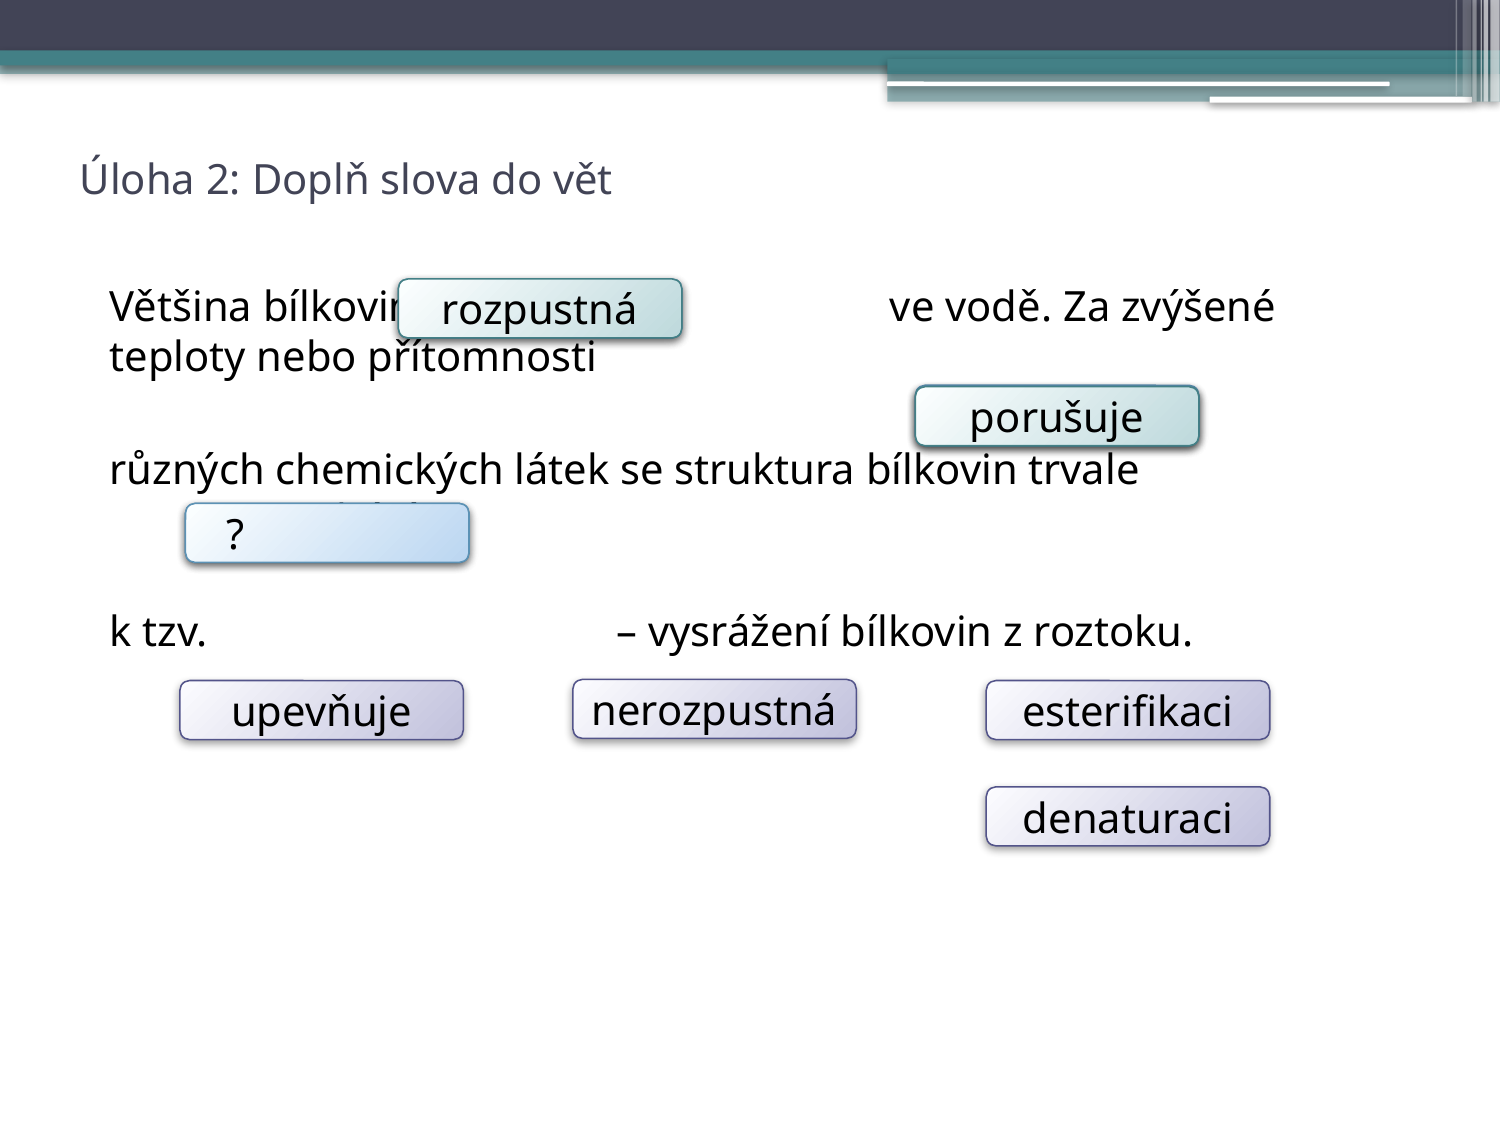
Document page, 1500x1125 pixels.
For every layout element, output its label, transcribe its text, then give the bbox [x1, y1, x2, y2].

text_box rozpustná [397, 278, 683, 339]
text_box ? [184, 502, 470, 564]
text_box upevňuje [179, 679, 465, 741]
text_box porušuje [914, 385, 1200, 447]
title Úloha 2: Doplň slova do vět [64, 90, 1415, 265]
text_box esterifikaci [985, 679, 1271, 741]
list Většina bílkovin je ve vodě. Za zvýšené teploty nebo přítomnosti různých chemických látek se struktura bílkovin trvale . Dochází k tzv. – vysrážení bílkovin z roztoku. [76, 272, 1427, 1047]
text_box denaturaci [985, 786, 1271, 847]
text_box nerozpustná [572, 678, 858, 740]
